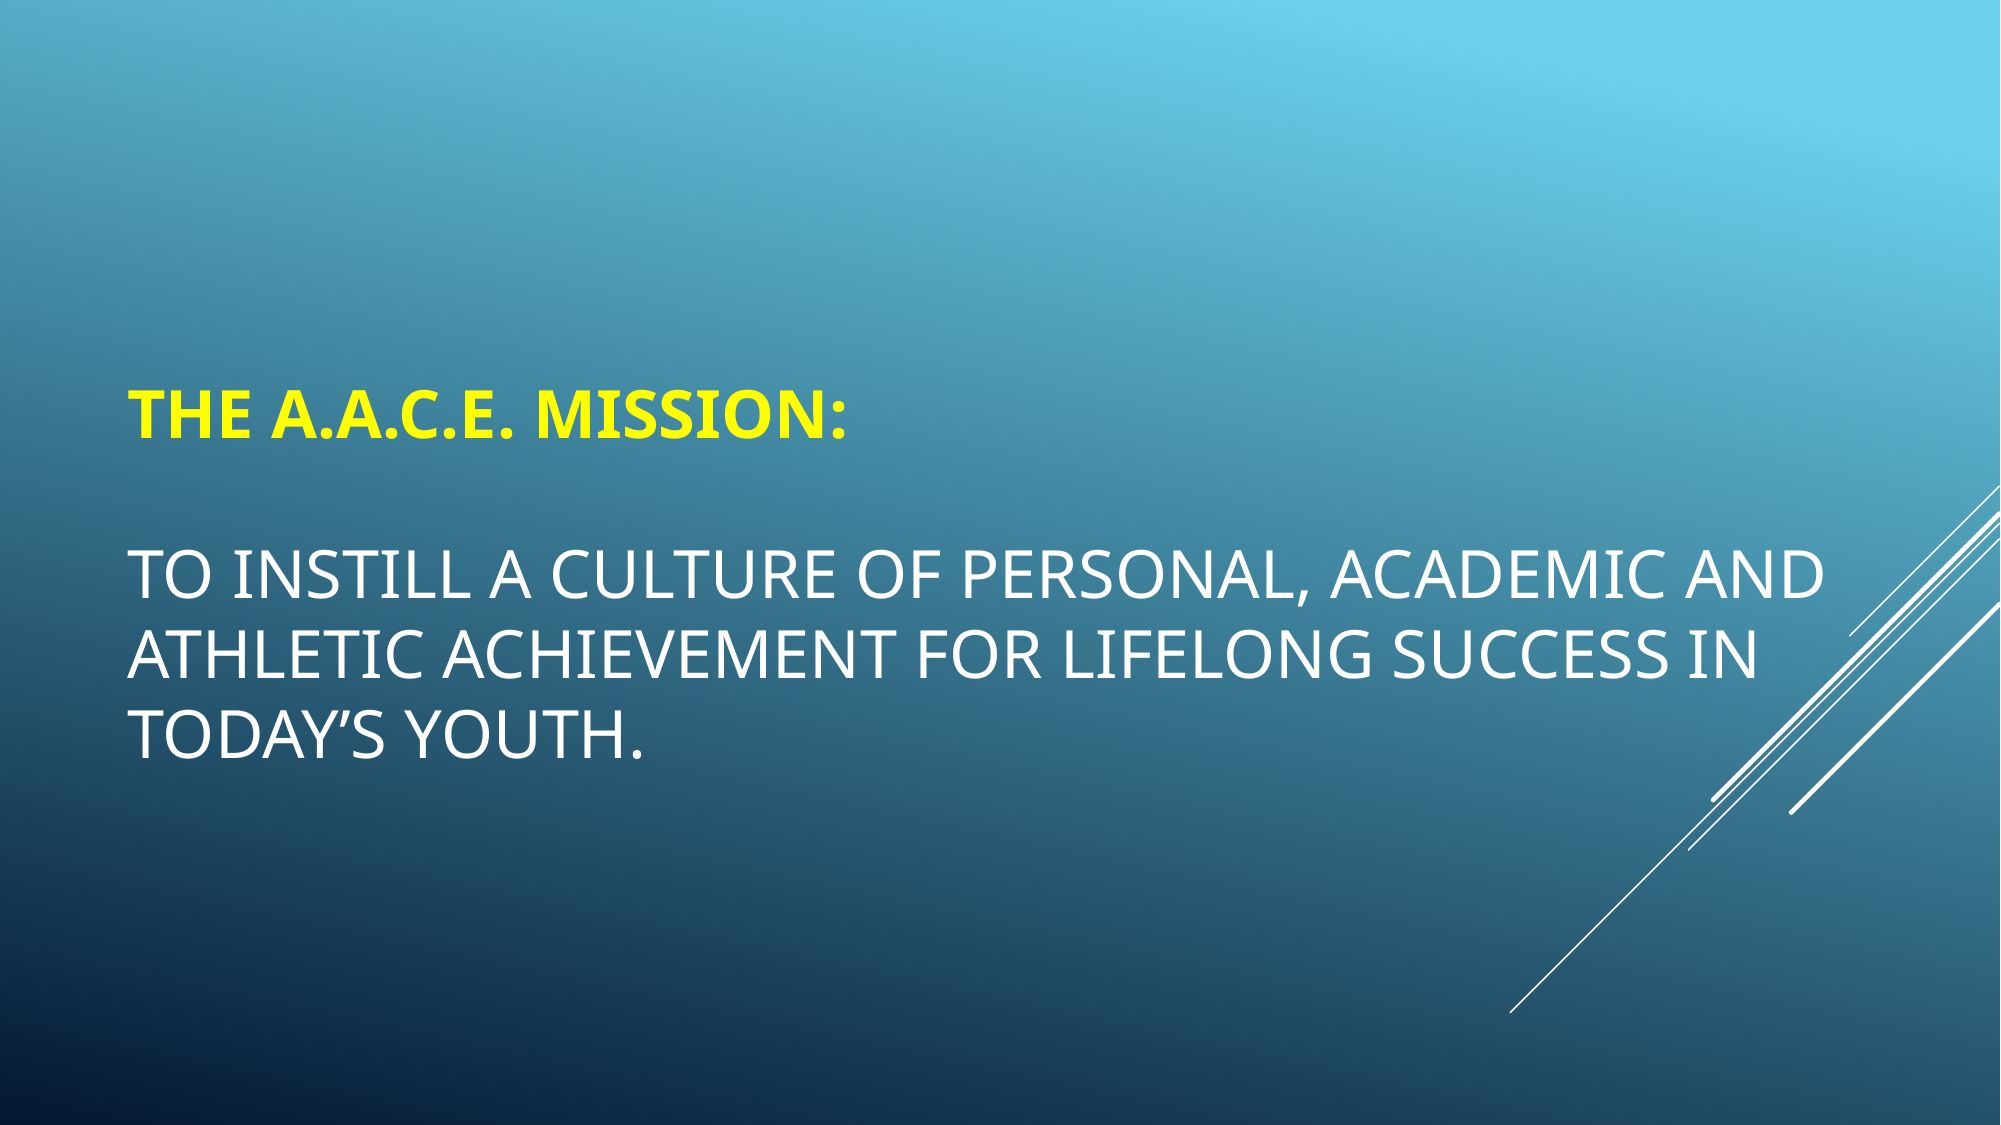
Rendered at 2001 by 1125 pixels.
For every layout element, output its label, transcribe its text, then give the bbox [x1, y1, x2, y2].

title THE A.A.C.E. MISSION: To instill a culture of personal, Academic and Athletic achievement for lifelong success in today’s youth. [112, 237, 1875, 984]
